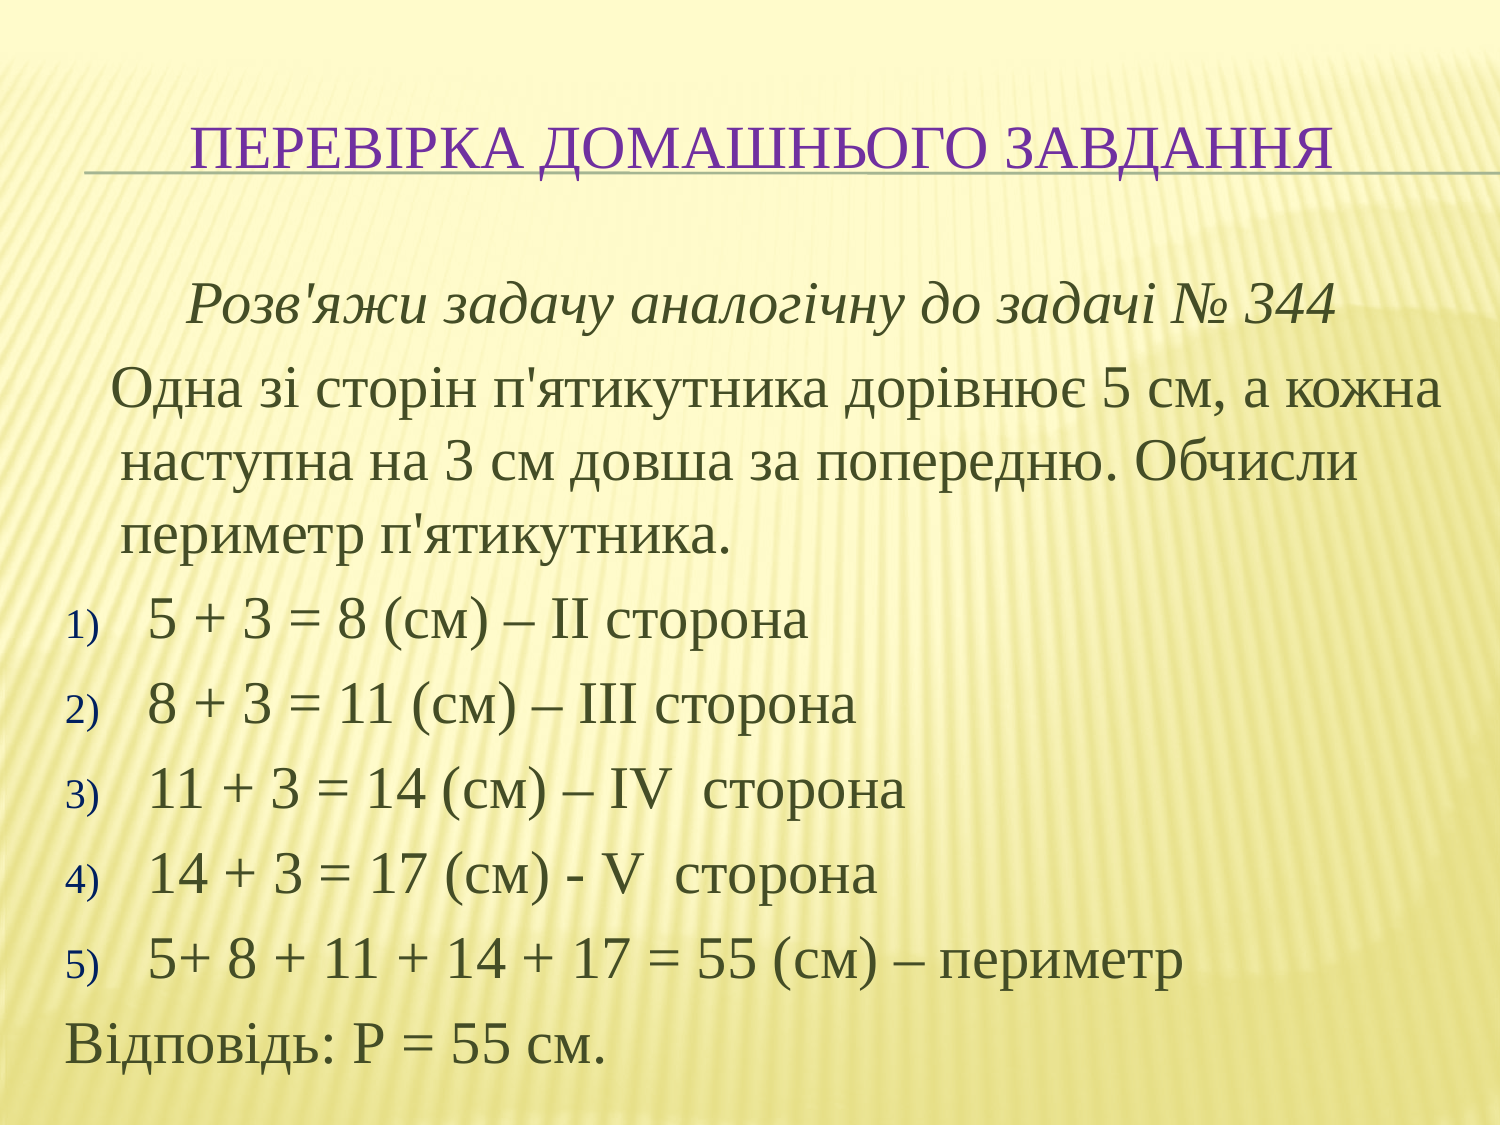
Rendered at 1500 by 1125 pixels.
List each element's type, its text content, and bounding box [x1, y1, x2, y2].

title Перевірка домашнього завдання [50, 75, 1475, 213]
list Розв'яжи задачу аналогічну до задачі № 344 Одна зі сторін п'ятикутника дорівнює 5 см, а кожна наступна на 3 см довша за попередню. Обчисли периметр п'ятикутника. 5 + 3 = 8 (см) – ІІ сторона 8 + 3 = 11 (см) – ІІІ сторона 11 + 3 = 14 (см) – IV сторона 14 + 3 = 17 (см) - V сторона 5+ 8 + 11 + 14 + 17 = 55 (см) – периметр Відповідь: Р = 55 см. [50, 254, 1475, 1088]
